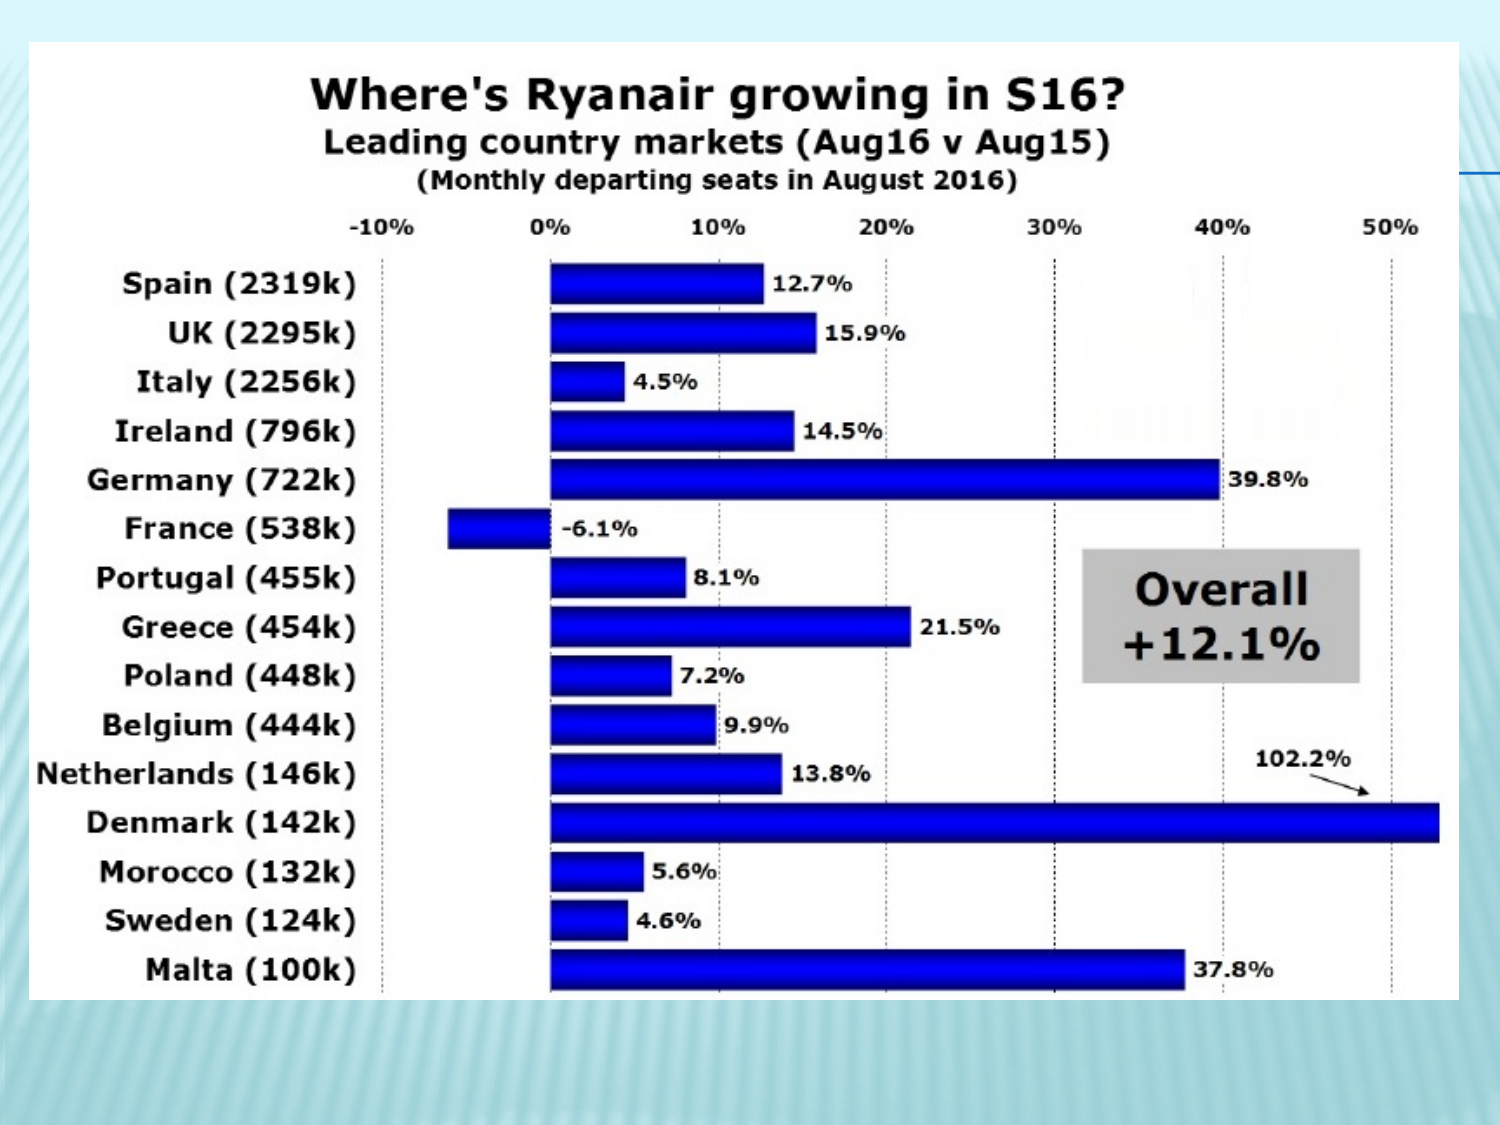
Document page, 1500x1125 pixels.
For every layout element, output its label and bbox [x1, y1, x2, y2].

list [29, 42, 1460, 1000]
